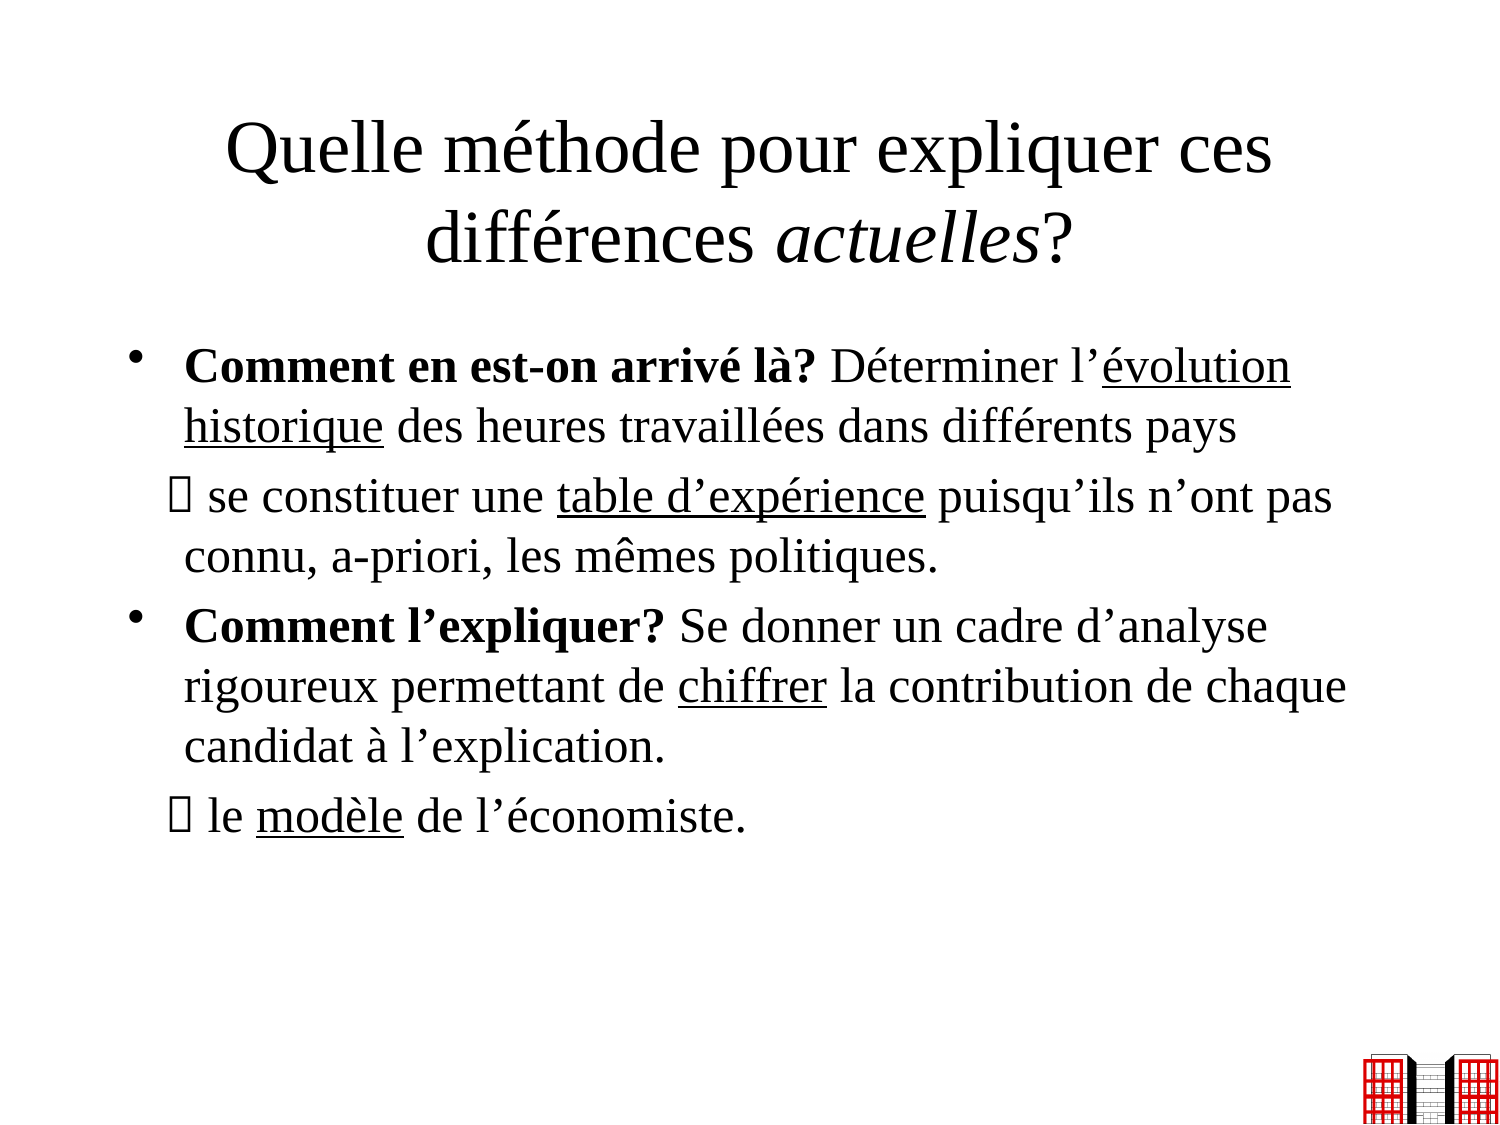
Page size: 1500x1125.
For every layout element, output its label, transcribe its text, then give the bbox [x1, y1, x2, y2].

title Quelle méthode pour expliquer ces différences actuelles? [112, 93, 1388, 282]
picture [1362, 1052, 1500, 1125]
list Comment en est-on arrivé là? Déterminer l’évolution historique des heures travaillées dans différents pays  se constituer une table d’expérience puisqu’ils n’ont pas connu, a-priori, les mêmes politiques. Comment l’expliquer? Se donner un cadre d’analyse rigoureux permettant de chiffrer la contribution de chaque candidat à l’explication.  le modèle de l’économiste. [112, 324, 1388, 1001]
